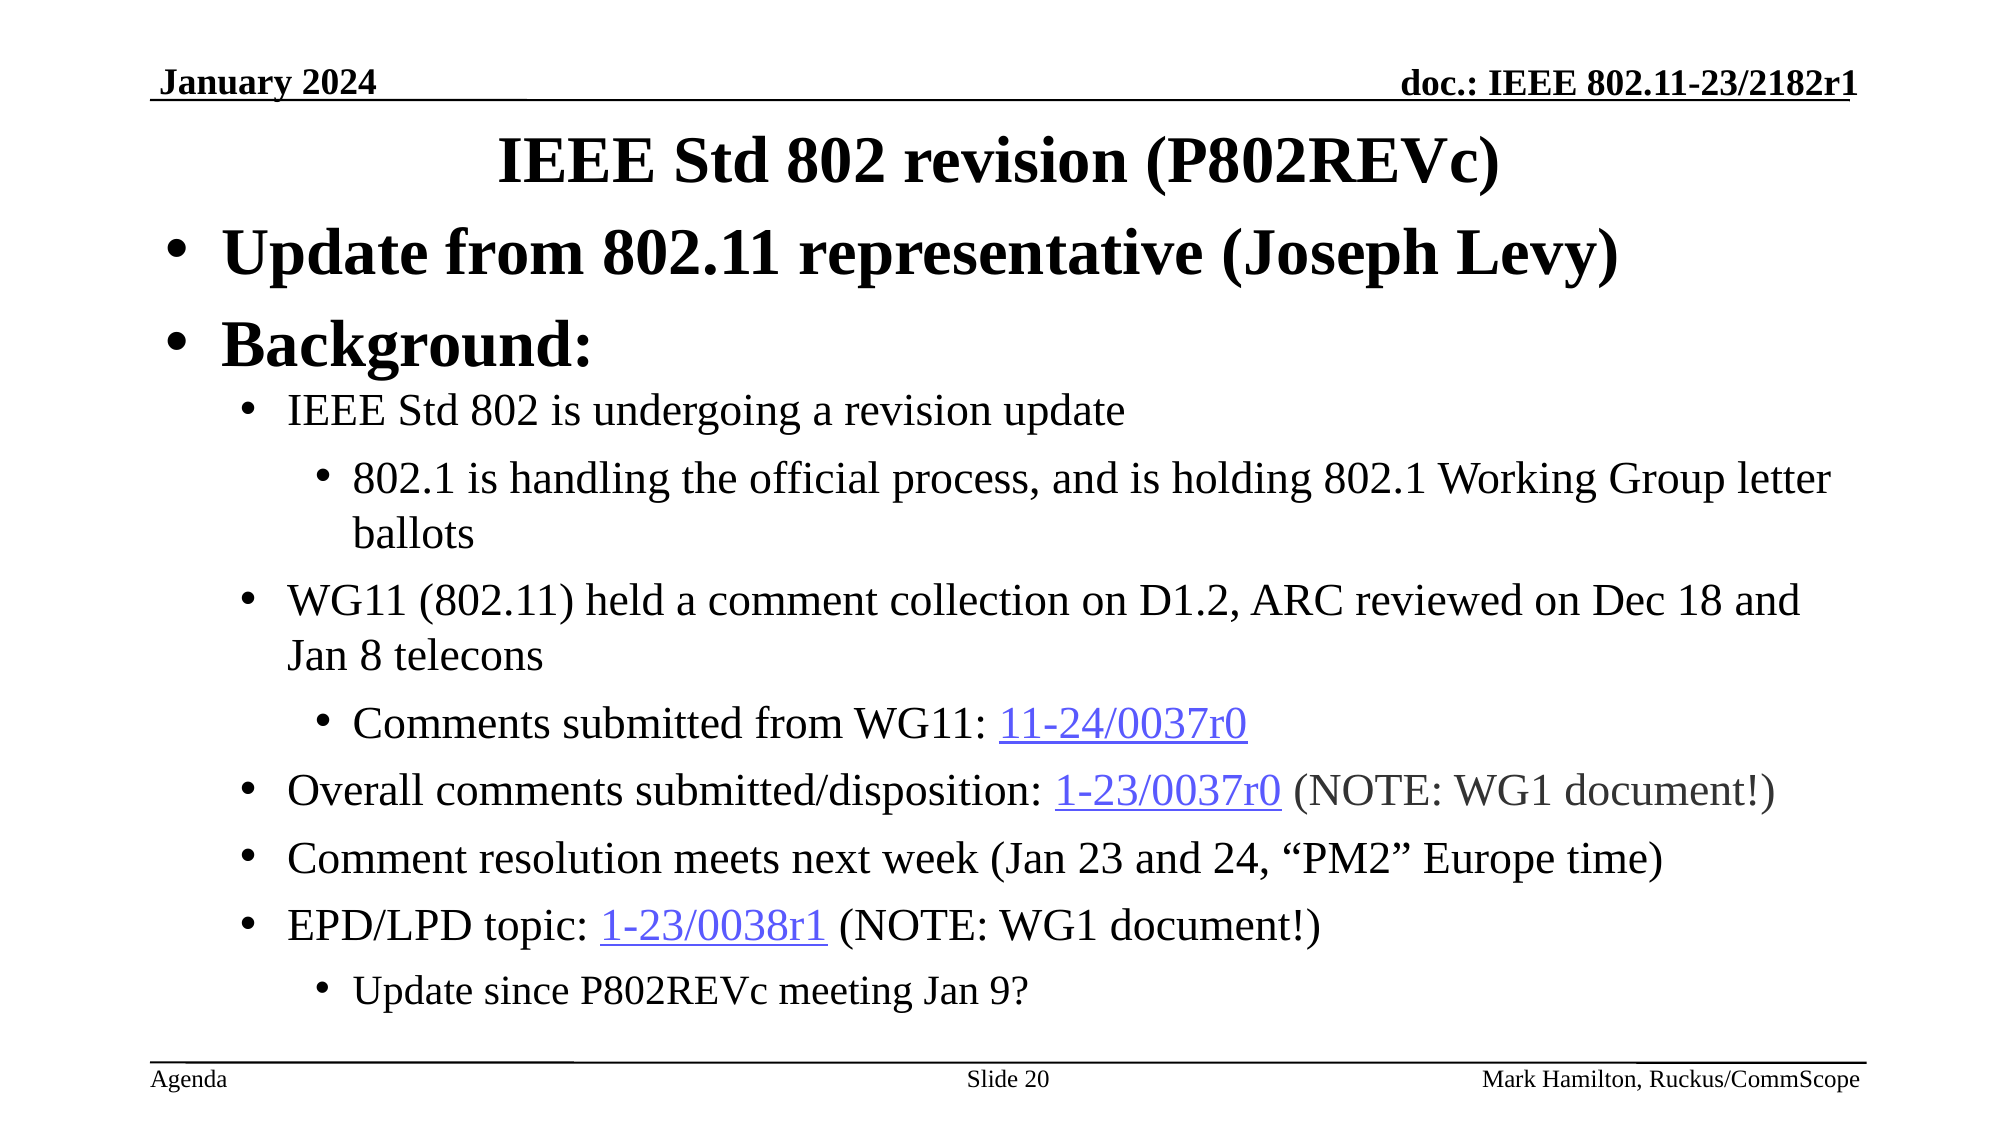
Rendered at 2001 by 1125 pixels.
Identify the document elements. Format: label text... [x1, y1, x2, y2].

slide_number Slide 20 [950, 1061, 1067, 1123]
title IEEE Std 802 revision (P802REVc) [149, 112, 1850, 199]
list Update from 802.11 representative (Joseph Levy) Background: IEEE Std 802 is undergoing a revision update 802.1 is handling the official process, and is holding 802.1 Working Group letter ballots WG11 (802.11) held a comment collection on D1.2, ARC reviewed on Dec 18 and Jan 8 telecons Comments submitted from WG11: 11-24/0037r0 Overall comments submitted/disposition: 1-23/0037r0 (NOTE: WG1 document!) Comment resolution meets next week (Jan 23 and 24, “PM2” Europe time) EPD/LPD topic: 1-23/0038r1 (NOTE: WG1 document!) Update since P802REVc meeting Jan 9? [149, 199, 1850, 1038]
